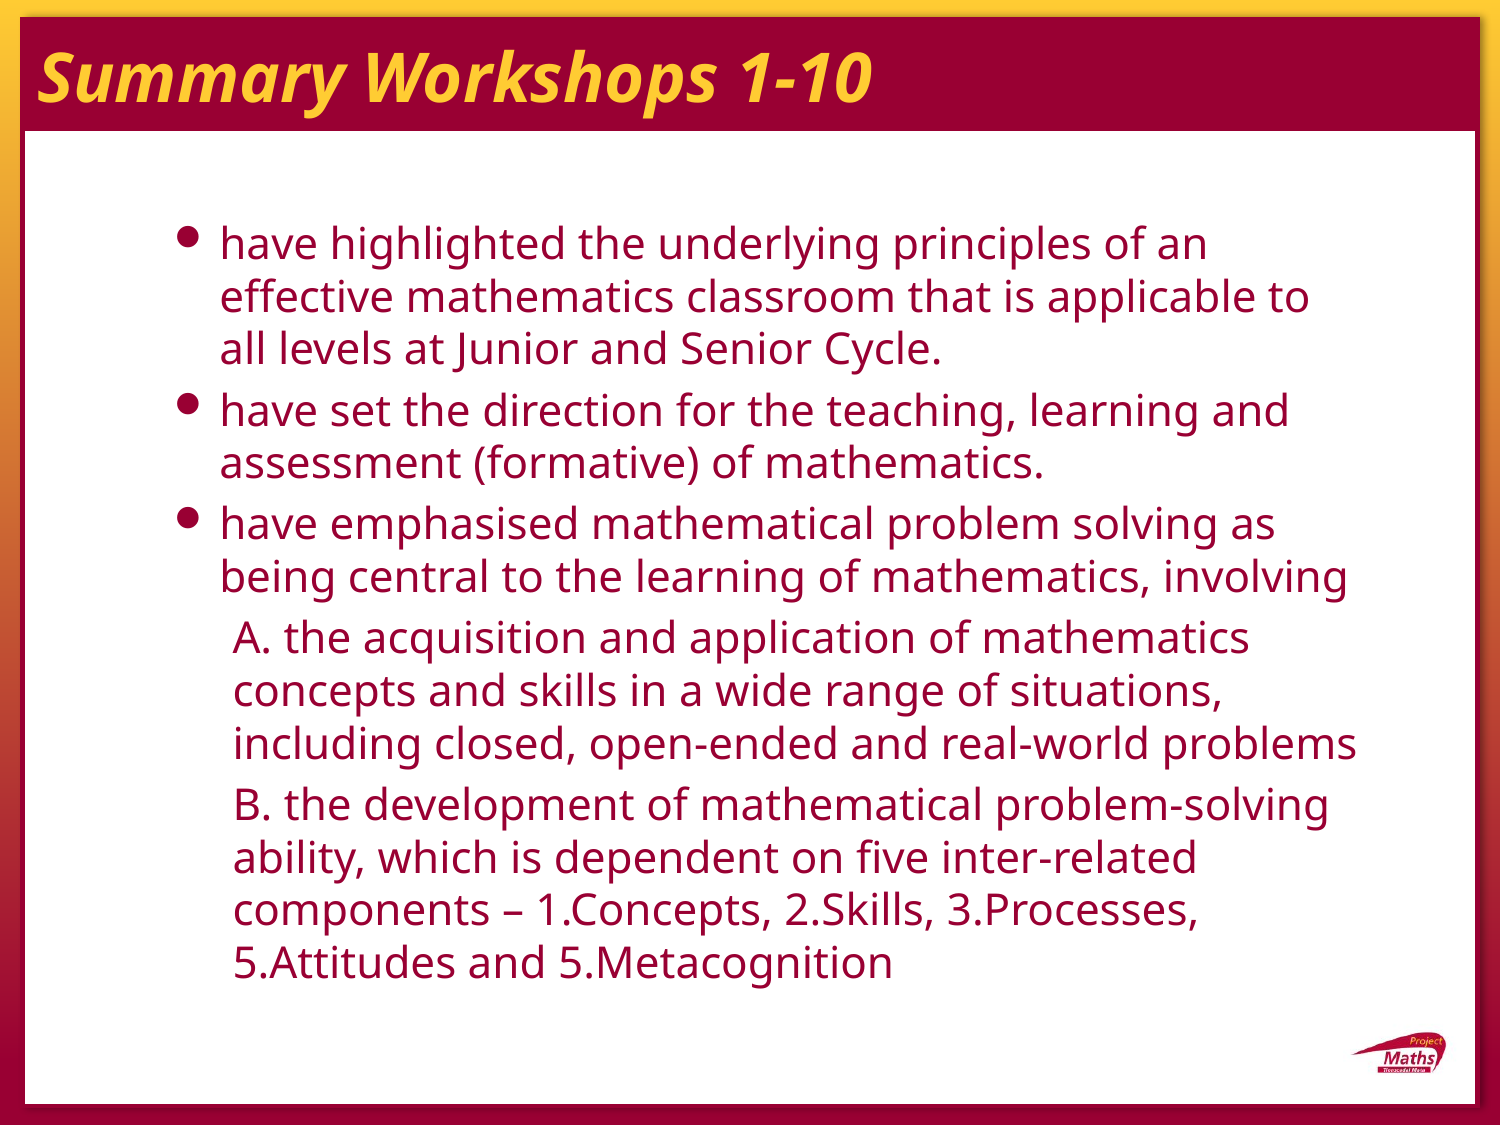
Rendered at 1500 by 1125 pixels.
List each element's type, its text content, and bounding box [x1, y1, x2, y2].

list have highlighted the underlying principles of an effective mathematics classroom that is applicable to all levels at Junior and Senior Cycle. have set the direction for the teaching, learning and assessment (formative) of mathematics. have emphasised mathematical problem solving as being central to the learning of mathematics, involving A. the acquisition and application of mathematics concepts and skills in a wide range of situations, including closed, open-ended and real-world problems B. the development of mathematical problem-solving ability, which is dependent on five inter-related components – 1.Concepts, 2.Skills, 3.Processes, 5.Attitudes and 5.Metacognition [159, 208, 1376, 1012]
title Summary Workshops 1-10 [21, 18, 1479, 131]
picture [1343, 1011, 1468, 1091]
